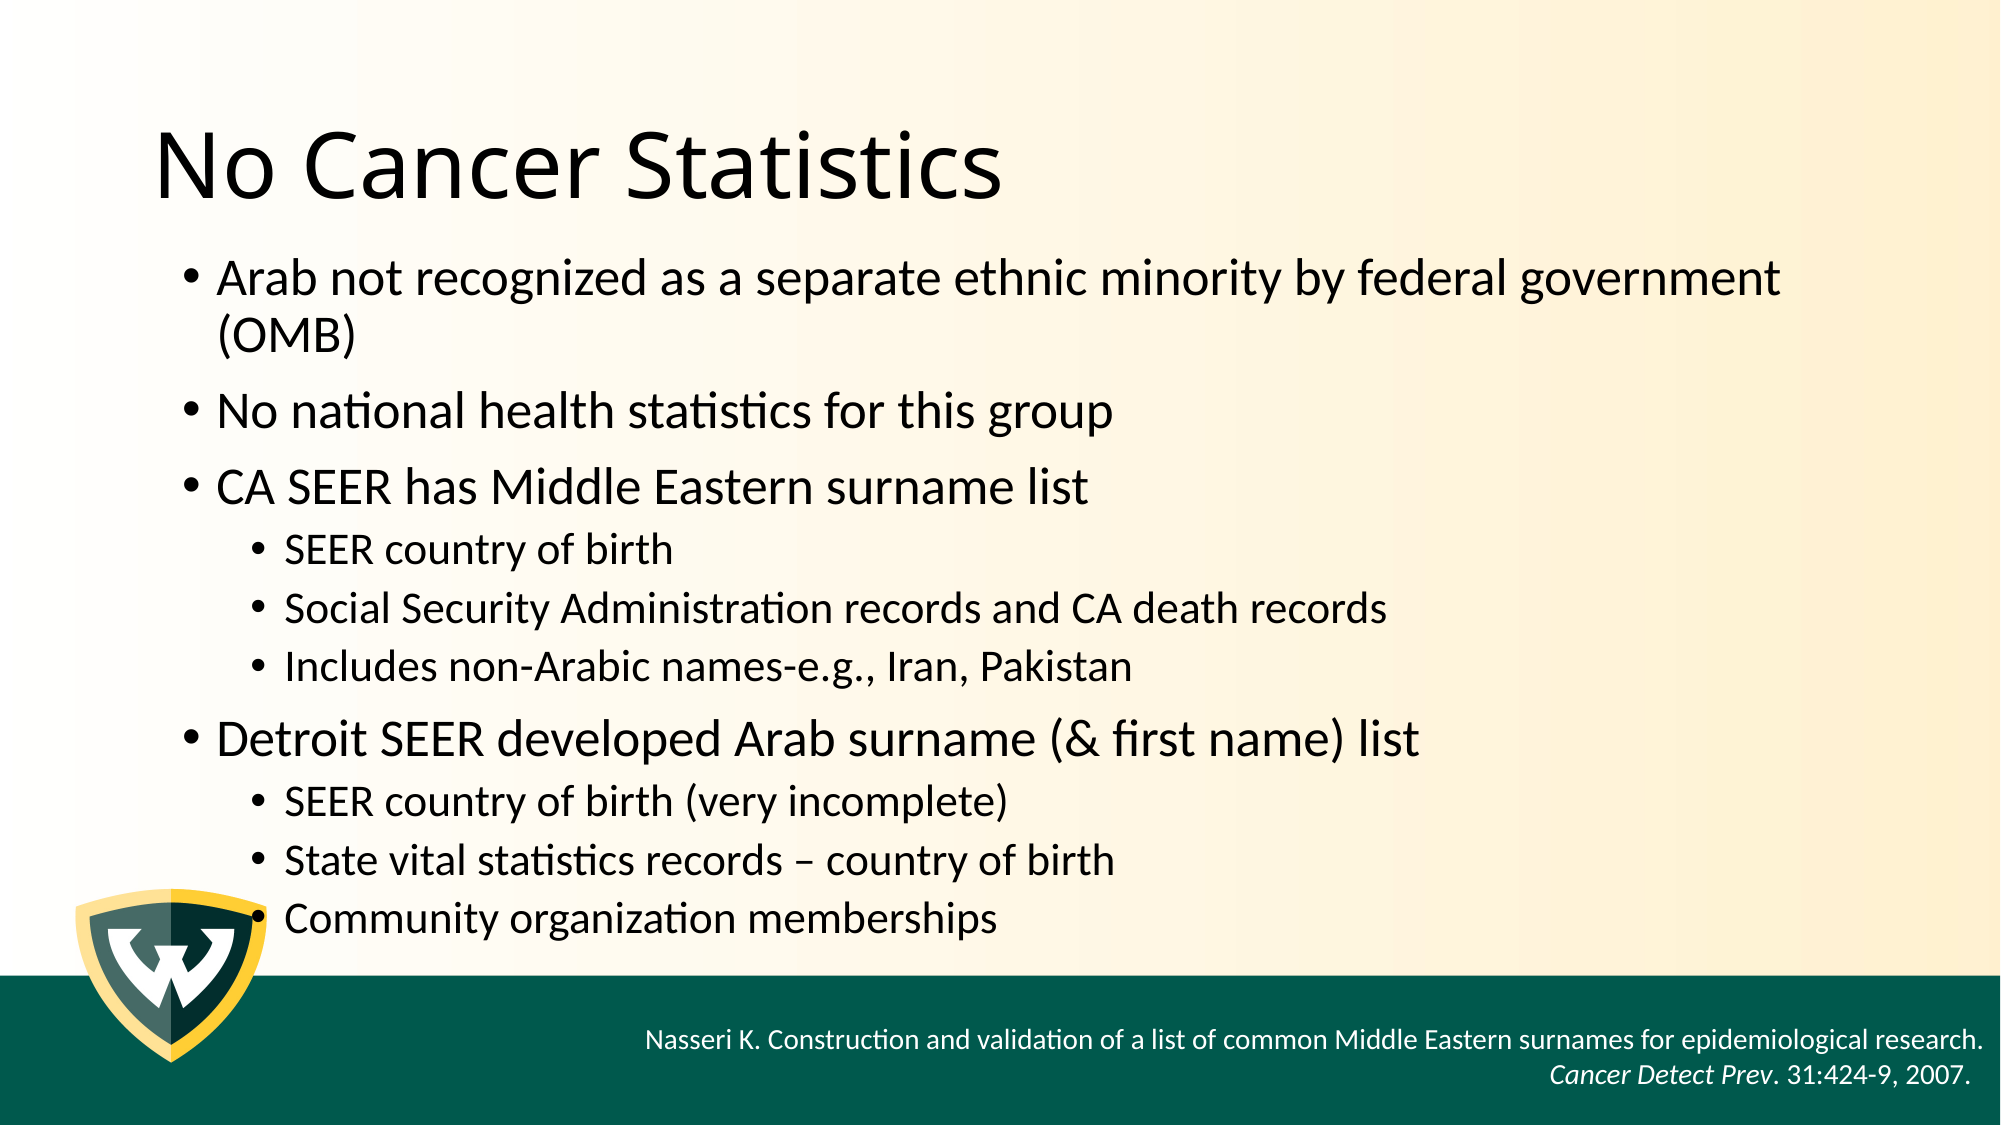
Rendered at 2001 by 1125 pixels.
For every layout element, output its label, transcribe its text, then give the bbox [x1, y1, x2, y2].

list Arab not recognized as a separate ethnic minority by federal government (OMB) No national health statistics for this group CA SEER has Middle Eastern surname list SEER country of birth Social Security Administration records and CA death records Includes non-Arabic names-e.g., Iran, Pakistan Detroit SEER developed Arab surname (& first name) list SEER country of birth (very incomplete) State vital statistics records – country of birth Community organization memberships [167, 242, 1893, 956]
title No Cancer Statistics [137, 59, 1863, 278]
text_box Nasseri K. Construction and validation of a list of common Middle Eastern surnames for epidemiological research. Cancer Detect Prev. 31:424-9, 2007. [585, 1013, 2000, 1098]
picture [0, 0, 2001, 1125]
